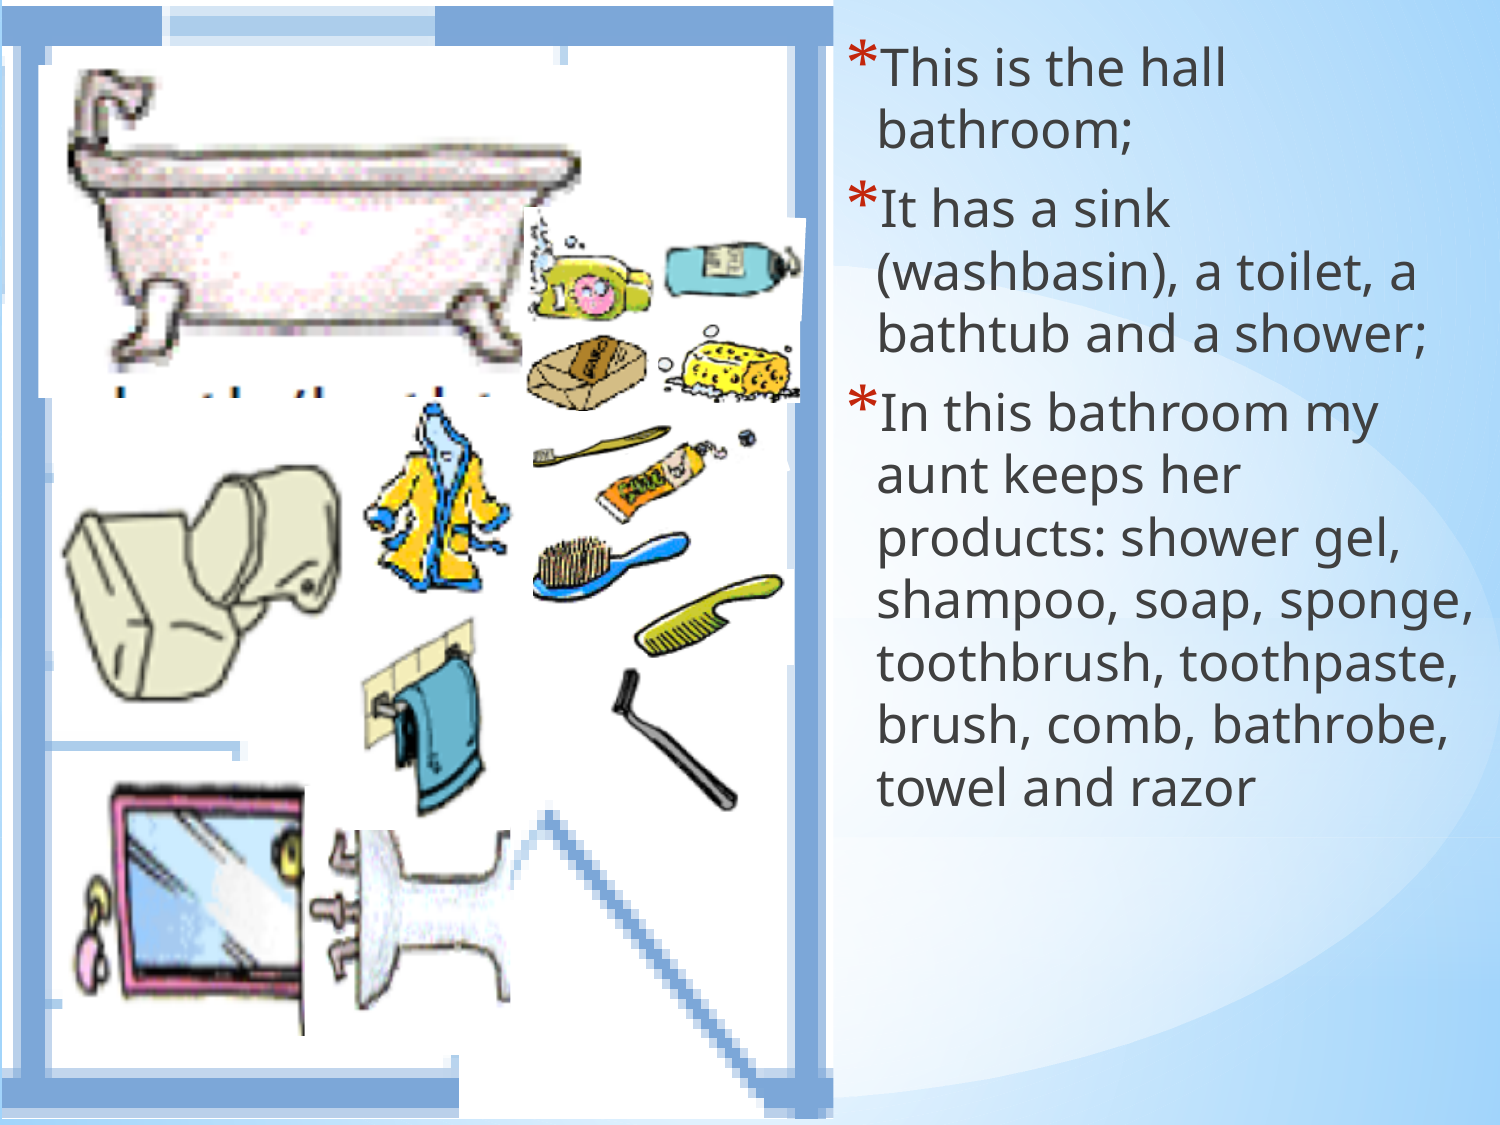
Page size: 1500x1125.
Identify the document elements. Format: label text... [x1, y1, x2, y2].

list This is the hall bathroom; It has a sink (washbasin), a toilet, a bathtub and a shower; In this bathroom my aunt keeps her products: shower gel, shampoo, soap, sponge, toothbrush, toothpaste, brush, comb, bathrobe, towel and razor [839, 26, 1499, 1055]
picture [1, 0, 834, 1120]
